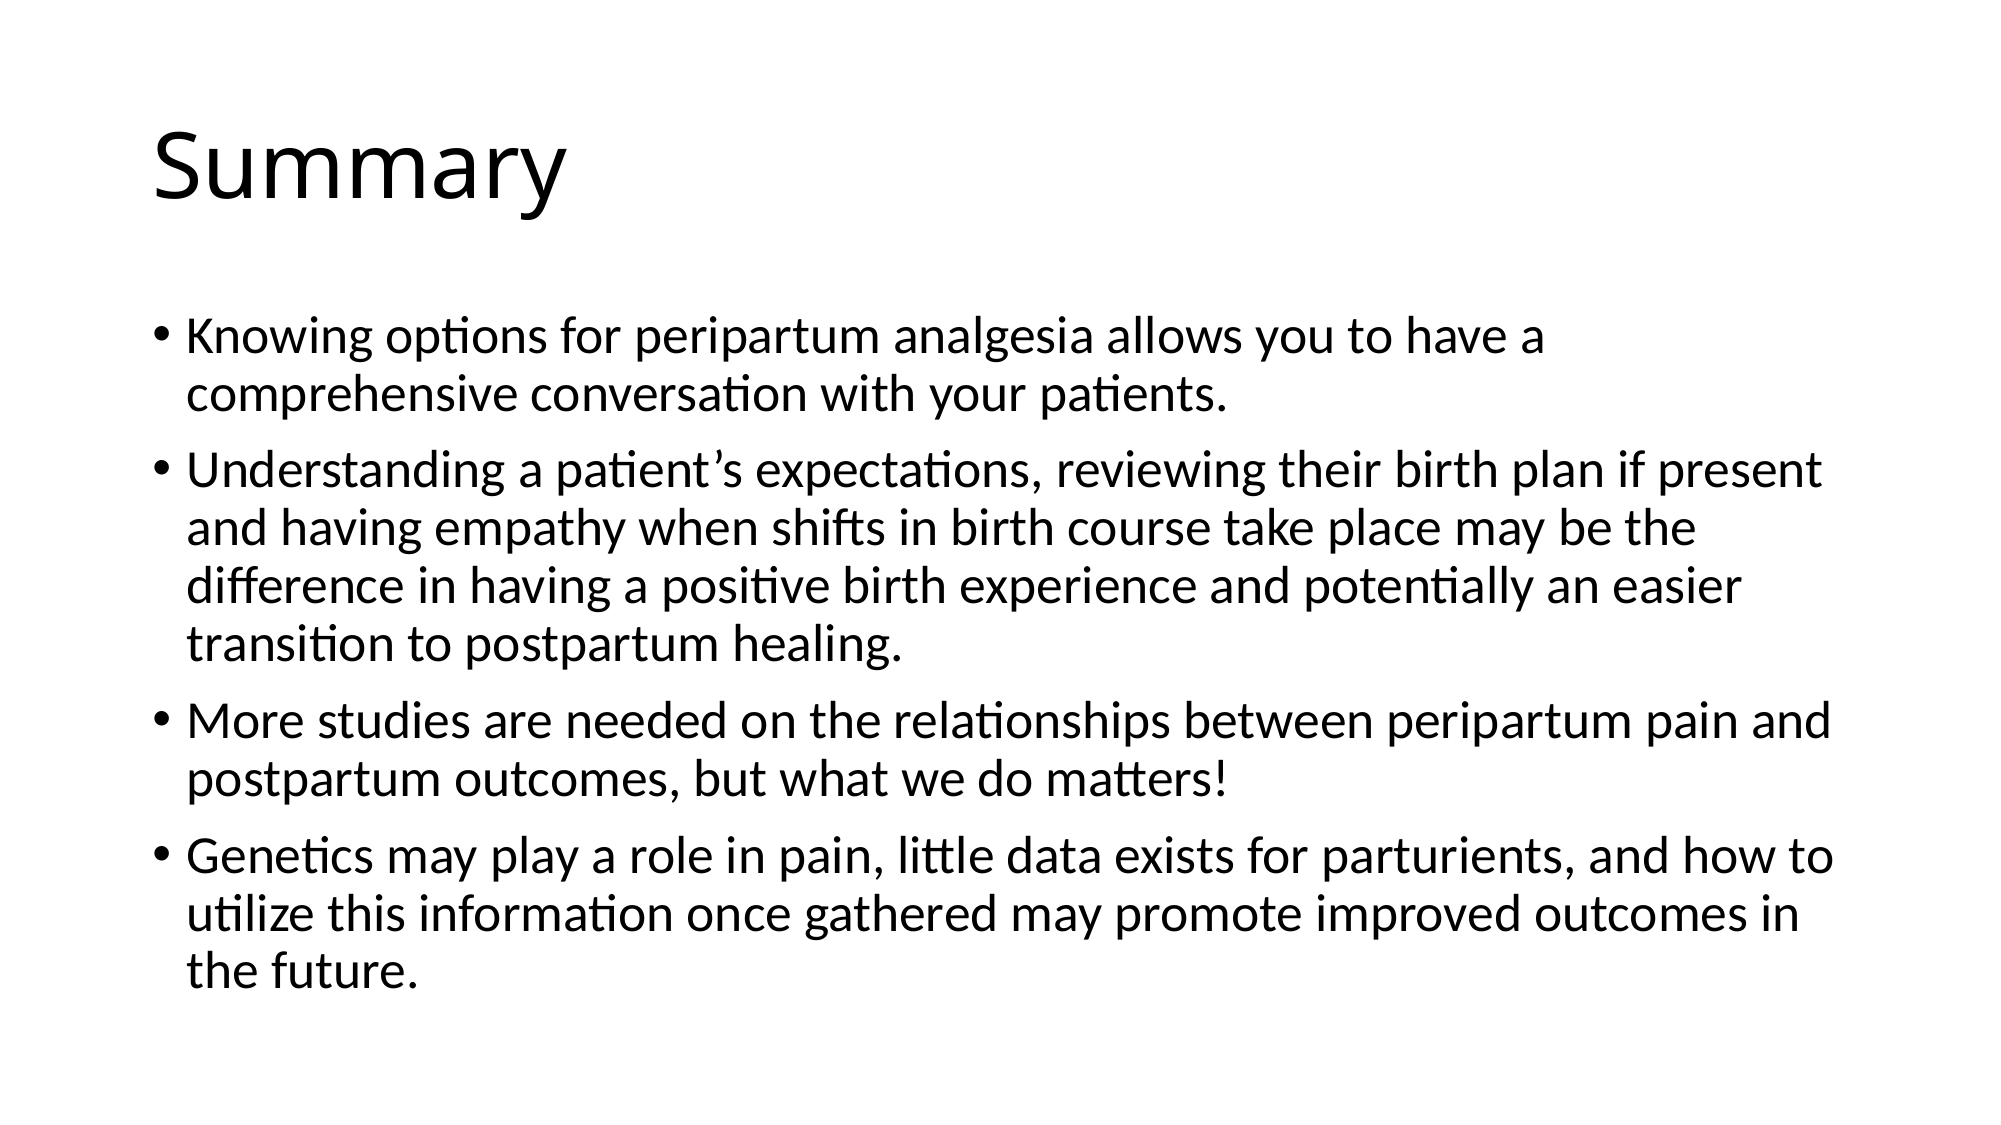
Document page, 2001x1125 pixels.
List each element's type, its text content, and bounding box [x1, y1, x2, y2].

list Knowing options for peripartum analgesia allows you to have a comprehensive conversation with your patients. Understanding a patient’s expectations, reviewing their birth plan if present and having empathy when shifts in birth course take place may be the difference in having a positive birth experience and potentially an easier transition to postpartum healing. More studies are needed on the relationships between peripartum pain and postpartum outcomes, but what we do matters! Genetics may play a role in pain, little data exists for parturients, and how to utilize this information once gathered may promote improved outcomes in the future. [137, 299, 1863, 1014]
title Summary [137, 59, 1863, 278]
